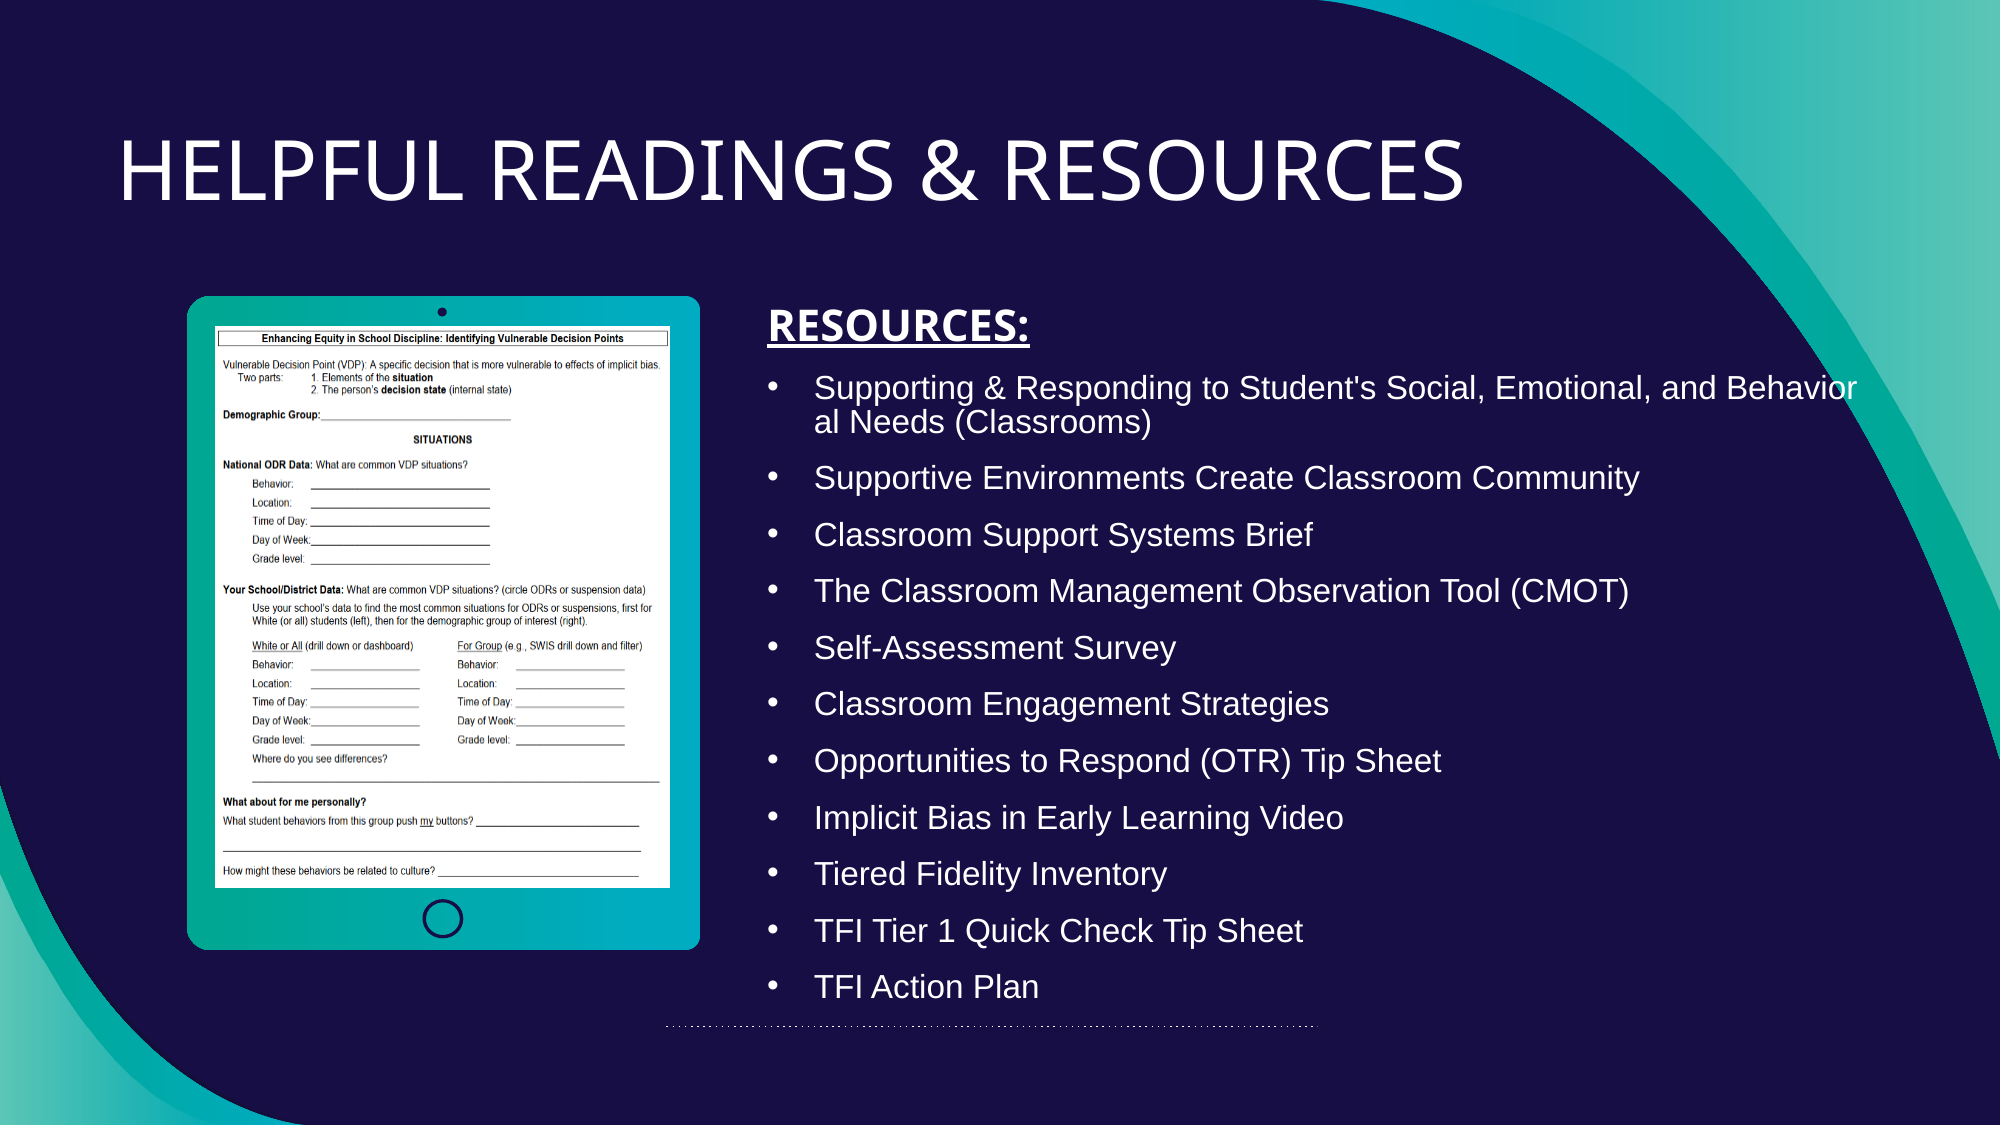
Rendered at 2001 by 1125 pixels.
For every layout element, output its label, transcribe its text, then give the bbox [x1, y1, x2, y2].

text_box RESOURCES: Supporting & Responding to Student's Social, Emotional, and Behavioral Needs (Classrooms) Supportive Environments Create Classroom Community Classroom Support Systems Brief The Classroom Management Observation Tool (CMOT) Self-Assessment Survey Classroom Engagement Strategies Opportunities to Respond (OTR) Tip Sheet Implicit Bias in Early Learning Video Tiered Fidelity Inventory TFI Tier 1 Quick Check Tip Sheet TFI Action Plan [747, 392, 1888, 1063]
title HELPFUL READINGS & RESOURCES [74, 96, 1942, 236]
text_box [186, 295, 701, 951]
picture [214, 326, 671, 888]
